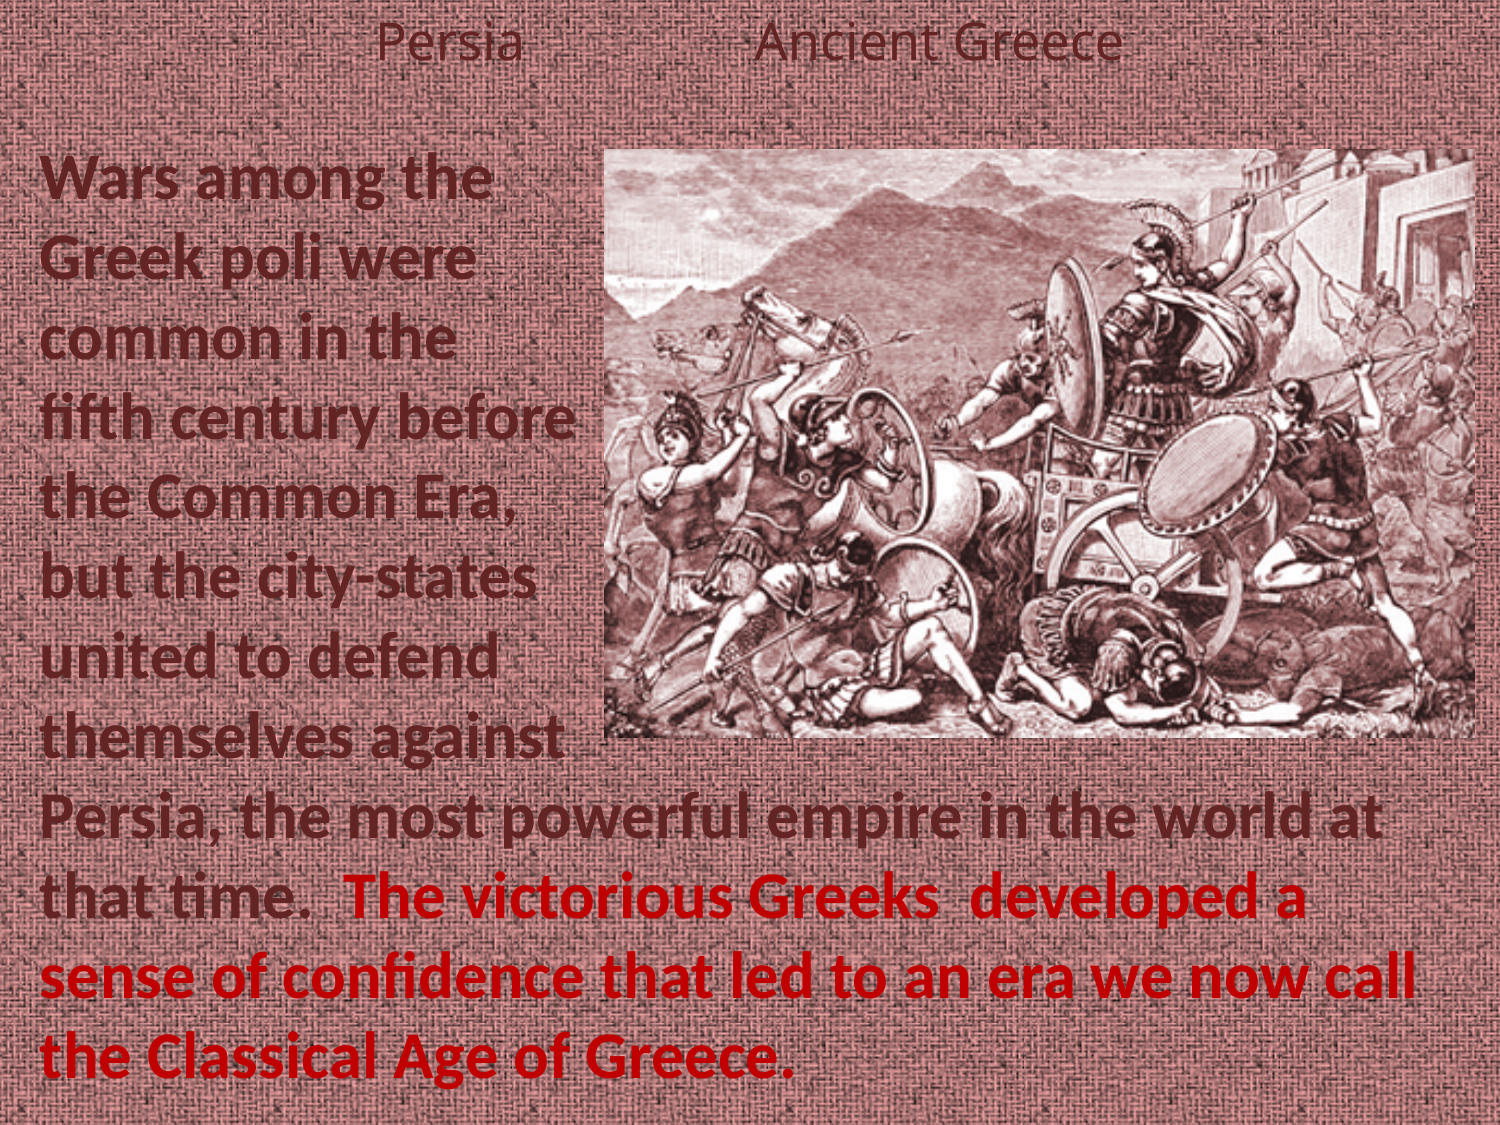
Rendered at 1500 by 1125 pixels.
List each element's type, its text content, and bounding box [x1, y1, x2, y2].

title Persia Ancient Greece [0, 0, 1500, 79]
subtitle Wars among the Greek poli were common in the fifth century before the Common Era, but the city-states united to defend themselves against Persia, the most powerful empire in the world at that time. The victorious Greeks developed a sense of confidence that led to an era we now call the Classical Age of Greece. [24, 125, 1463, 950]
picture [604, 149, 1476, 738]
